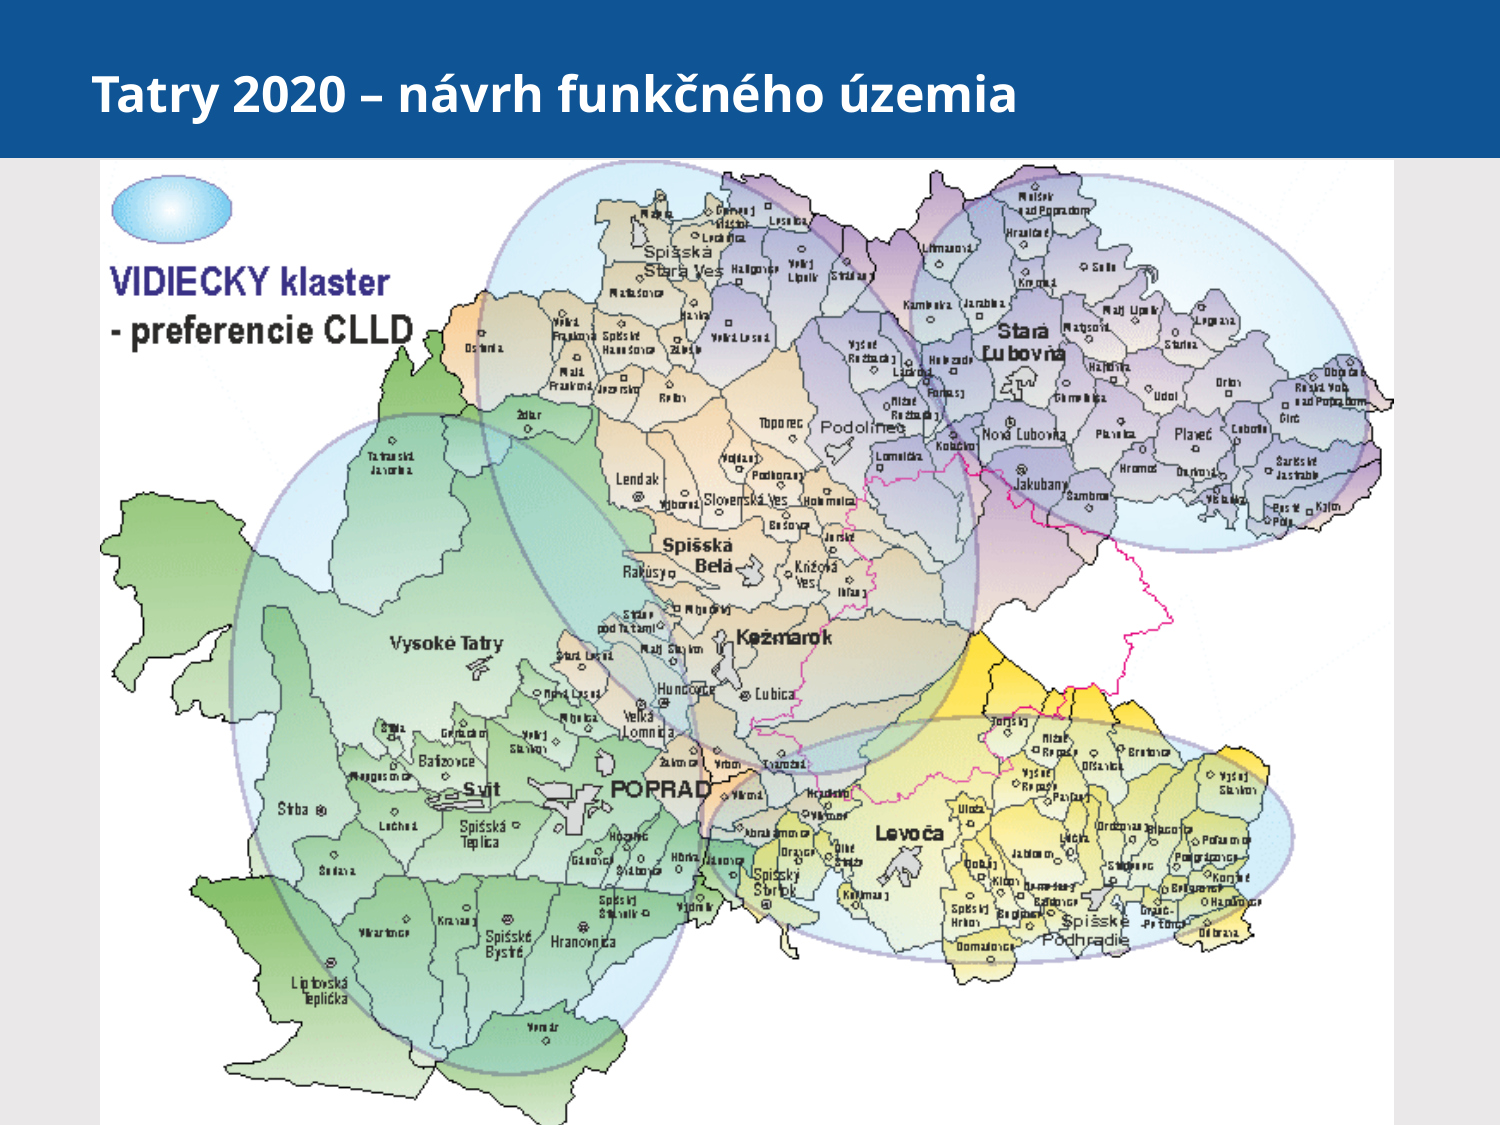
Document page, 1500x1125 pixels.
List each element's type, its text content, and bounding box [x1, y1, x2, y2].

text_box Tatry 2020 – návrh funkčného územia [76, 54, 1294, 130]
picture [100, 160, 1394, 1125]
